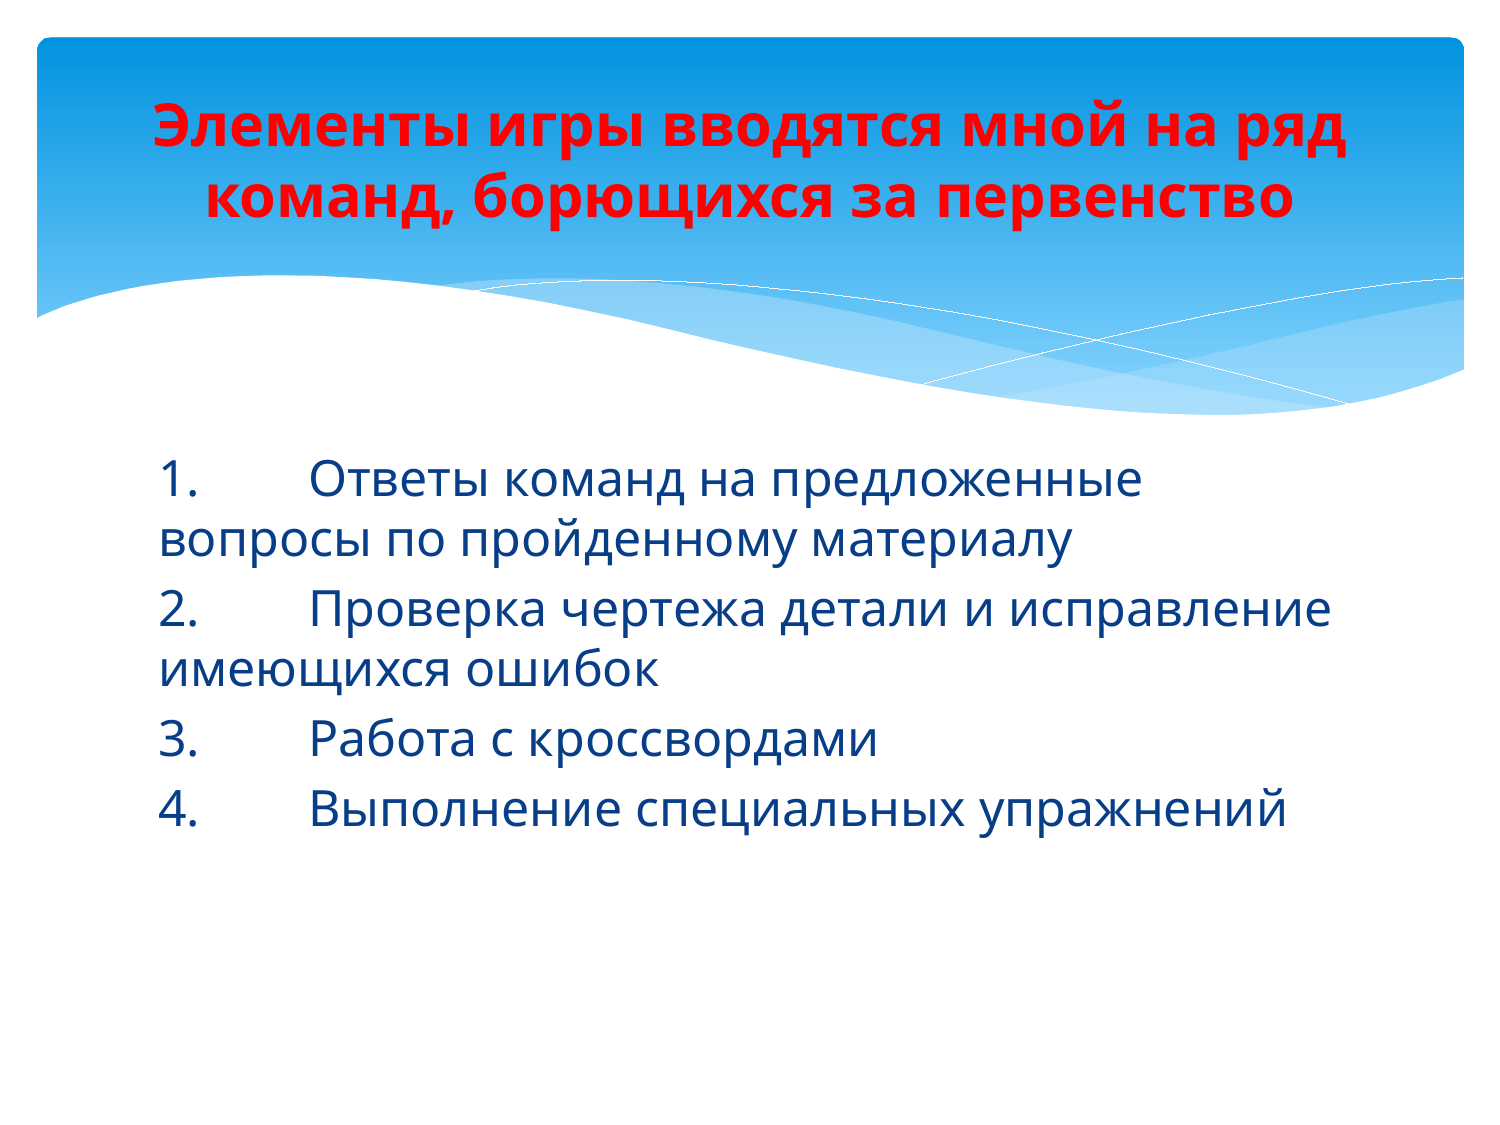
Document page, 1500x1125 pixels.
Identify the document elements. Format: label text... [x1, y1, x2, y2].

title Элементы игры вводятся мной на ряд команд, борющихся за первенство [75, 55, 1425, 261]
list 1. Ответы команд на предложенные вопросы по пройденному материалу 2. Проверка чертежа детали и исправление имеющихся ошибок 3. Работа с кроссвордами 4. Выполнение специальных упражнений [143, 438, 1359, 1005]
